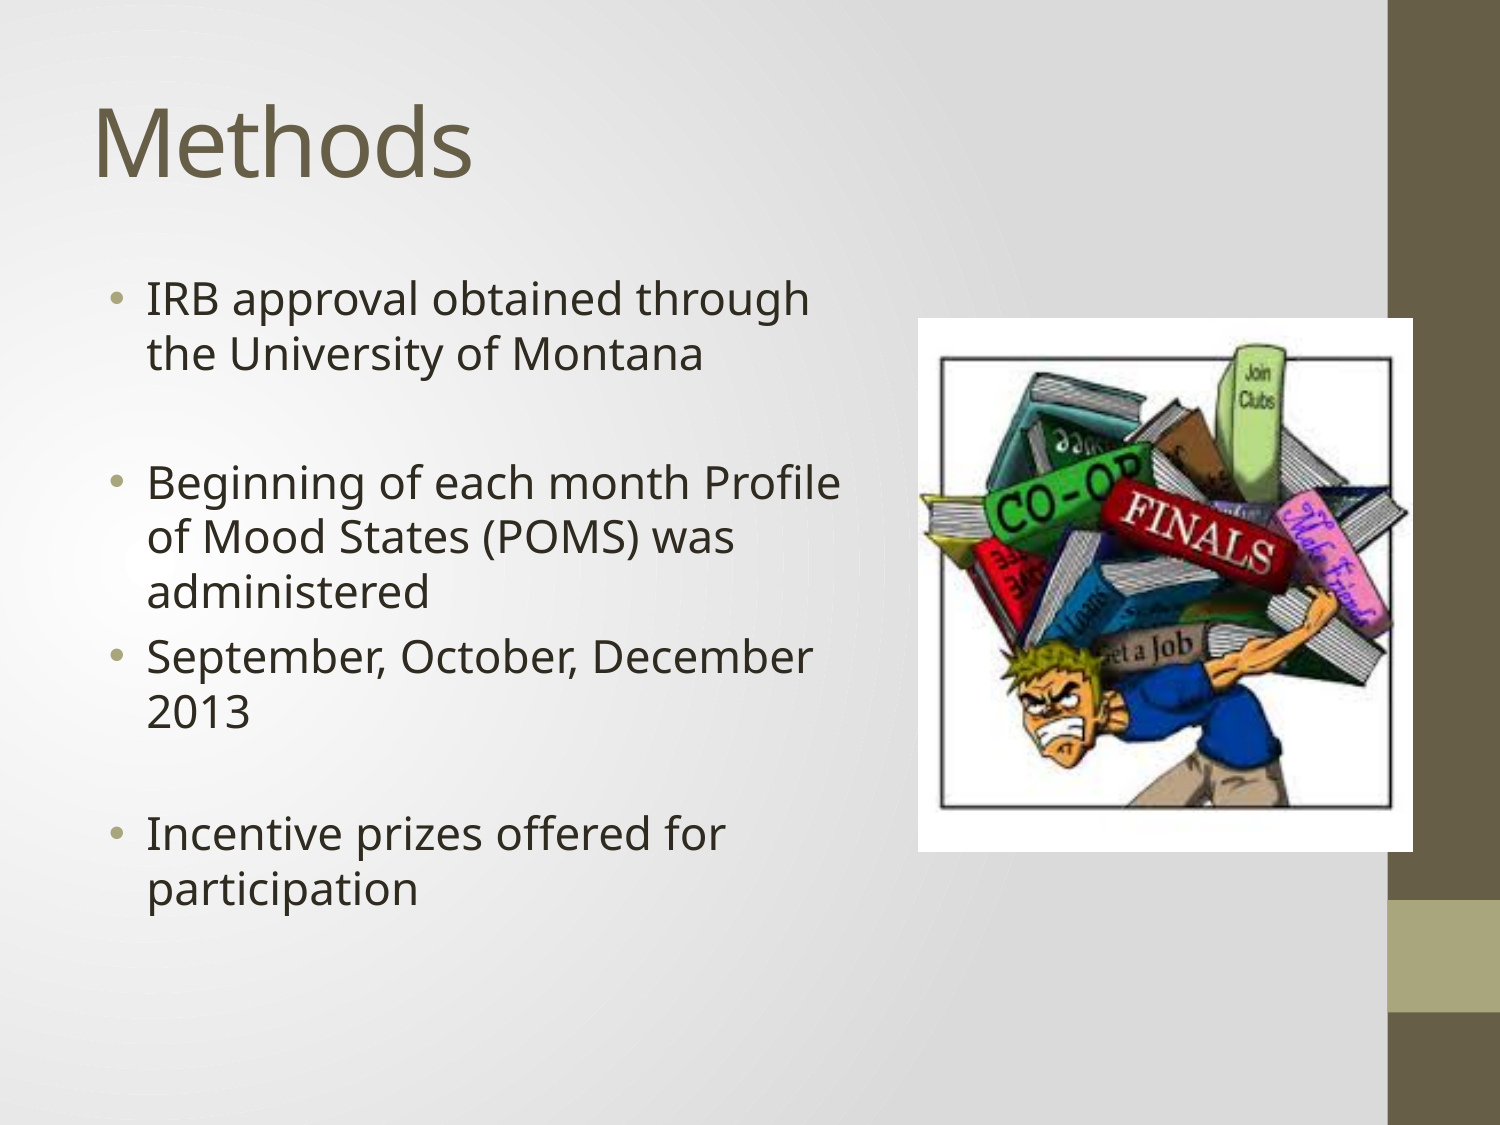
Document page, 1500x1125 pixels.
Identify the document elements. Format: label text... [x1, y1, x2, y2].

list IRB approval obtained through the University of Montana Beginning of each month Profile of Mood States (POMS) was administered September, October, December 2013 Incentive prizes offered for participation [75, 262, 900, 1050]
title Methods [75, 45, 1325, 233]
picture [918, 318, 1414, 853]
